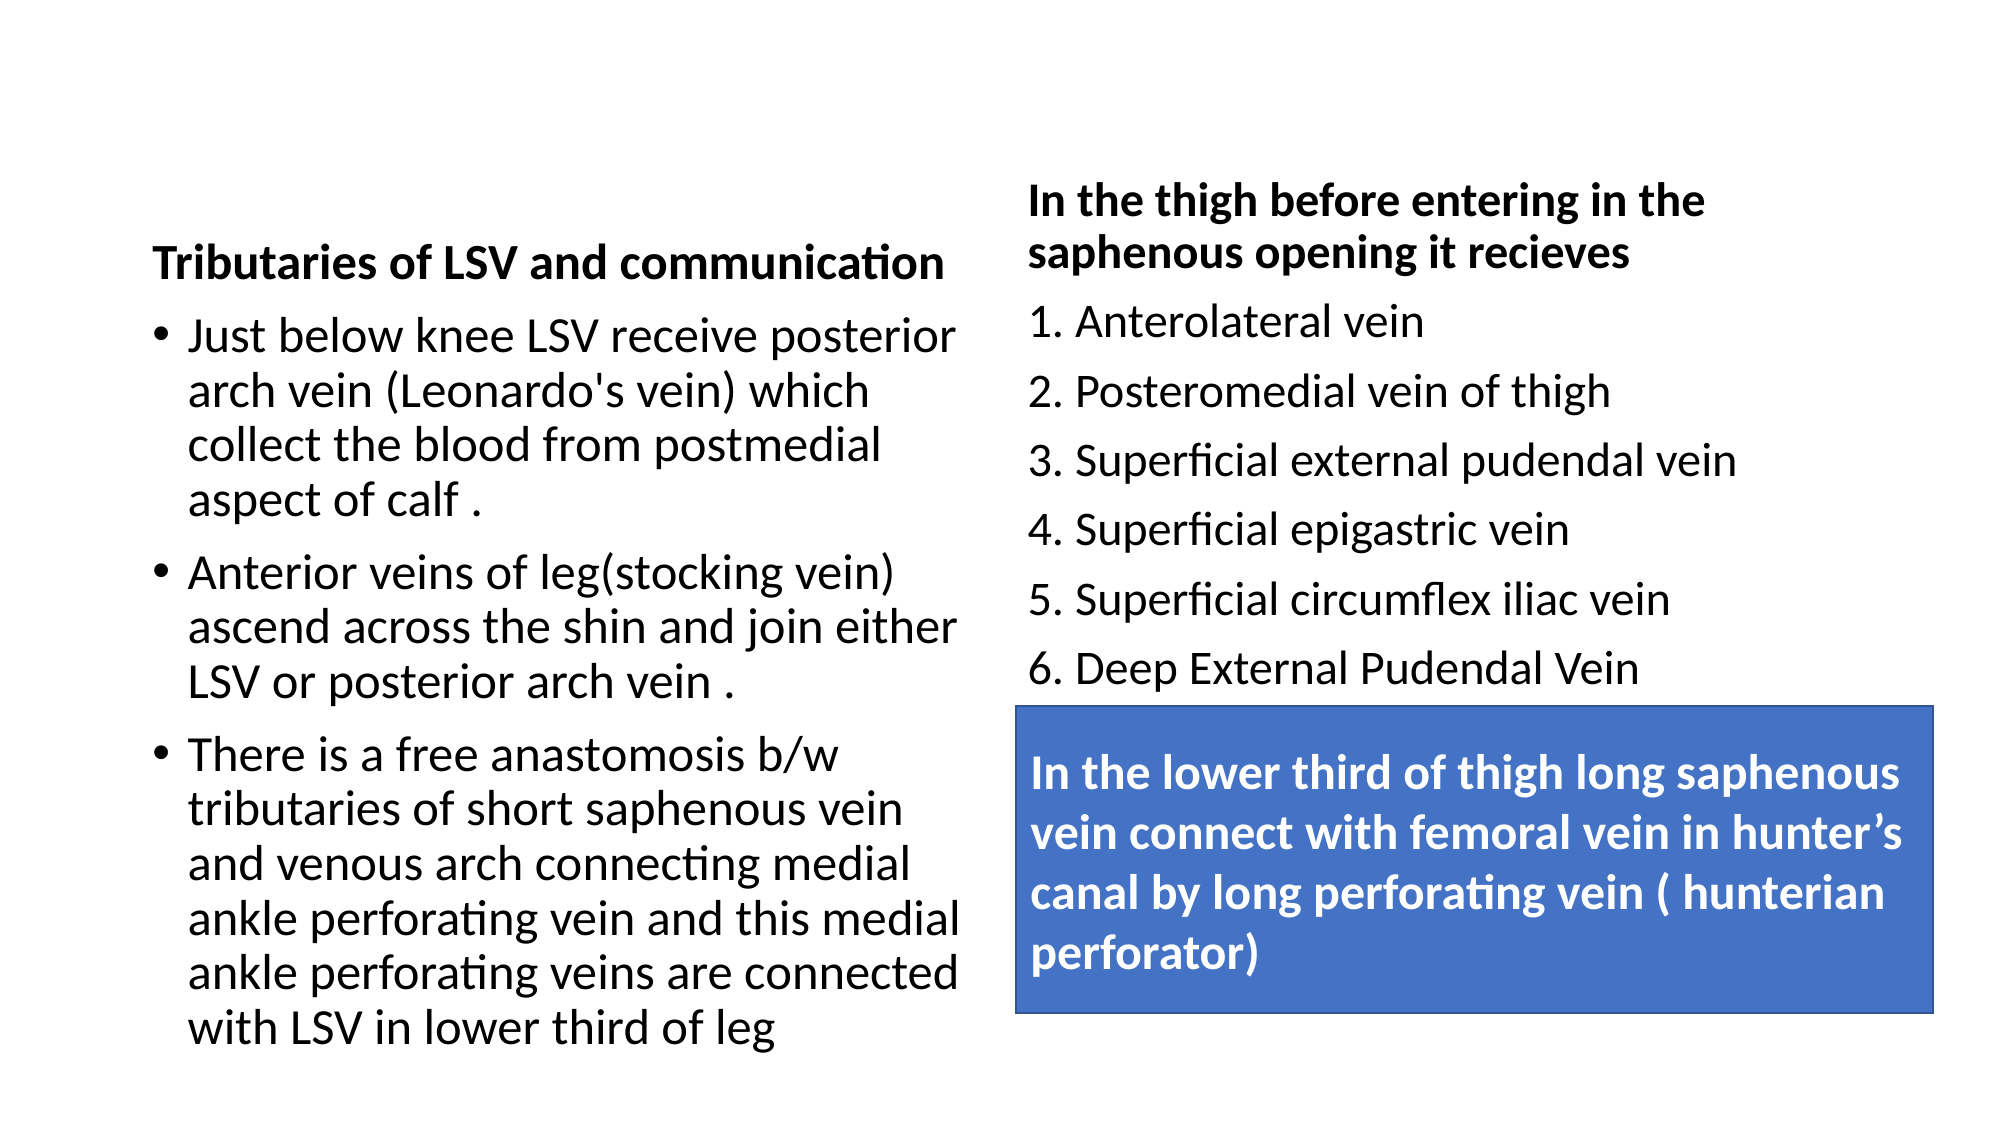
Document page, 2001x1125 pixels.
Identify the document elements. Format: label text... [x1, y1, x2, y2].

list Tributaries of LSV and communication Just below knee LSV receive posterior arch vein (Leonardo's vein) which collect the blood from postmedial aspect of calf . Anterior veins of leg(stocking vein) ascend across the shin and join either LSV or posterior arch vein . There is a free anastomosis b/w tributaries of short saphenous vein and venous arch connecting medial ankle perforating vein and this medial ankle perforating veins are connected with LSV in lower third of leg [137, 228, 988, 1080]
text_box In the lower third of thigh long saphenous vein connect with femoral vein in hunter’s canal by long perforating vein ( hunterian perforator) [1015, 705, 1934, 1014]
list In the thigh before entering in the saphenous opening it recieves 1. Anterolateral vein 2. Posteromedial vein of thigh 3. Superficial external pudendal vein 4. Superficial epigastric vein 5. Superficial circumflex iliac vein 6. Deep External Pudendal Vein [1012, 167, 1863, 706]
